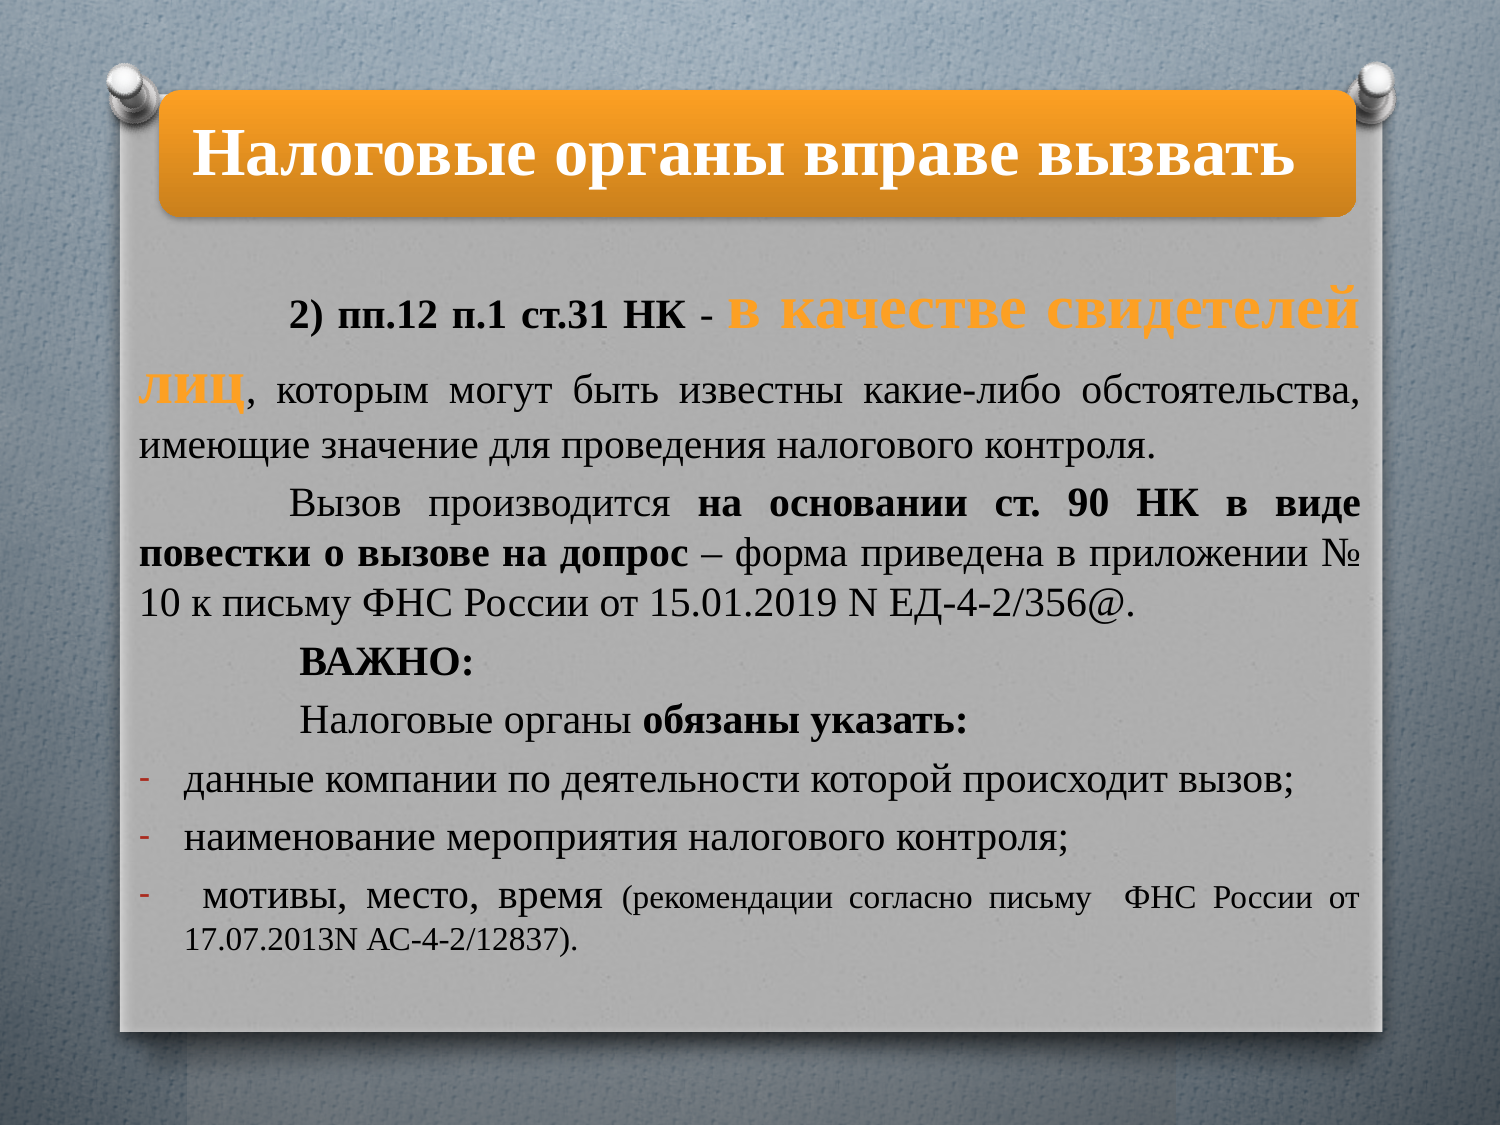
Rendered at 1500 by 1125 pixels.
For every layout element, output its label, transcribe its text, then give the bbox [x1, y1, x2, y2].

picture [75, 29, 167, 137]
picture [1357, 35, 1439, 146]
list 2) пп.12 п.1 ст.31 НК - в качестве свидетелей лиц, которым могут быть известны какие-либо обстоятельства, имеющие значение для проведения налогового контроля. Вызов производится на основании ст. 90 НК в виде повестки о вызове на допрос – форма приведена в приложении № 10 к письму ФНС России от 15.01.2019 N ЕД-4-2/356@. ВАЖНО: Налоговые органы обязаны указать: данные компании по деятельности которой происходит вызов; наименование мероприятия налогового контроля; мотивы, место, время (рекомендации согласно письму ФНС России от 17.07.2013N АС-4-2/12837). [123, 113, 1376, 1024]
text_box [159, 54, 1357, 221]
